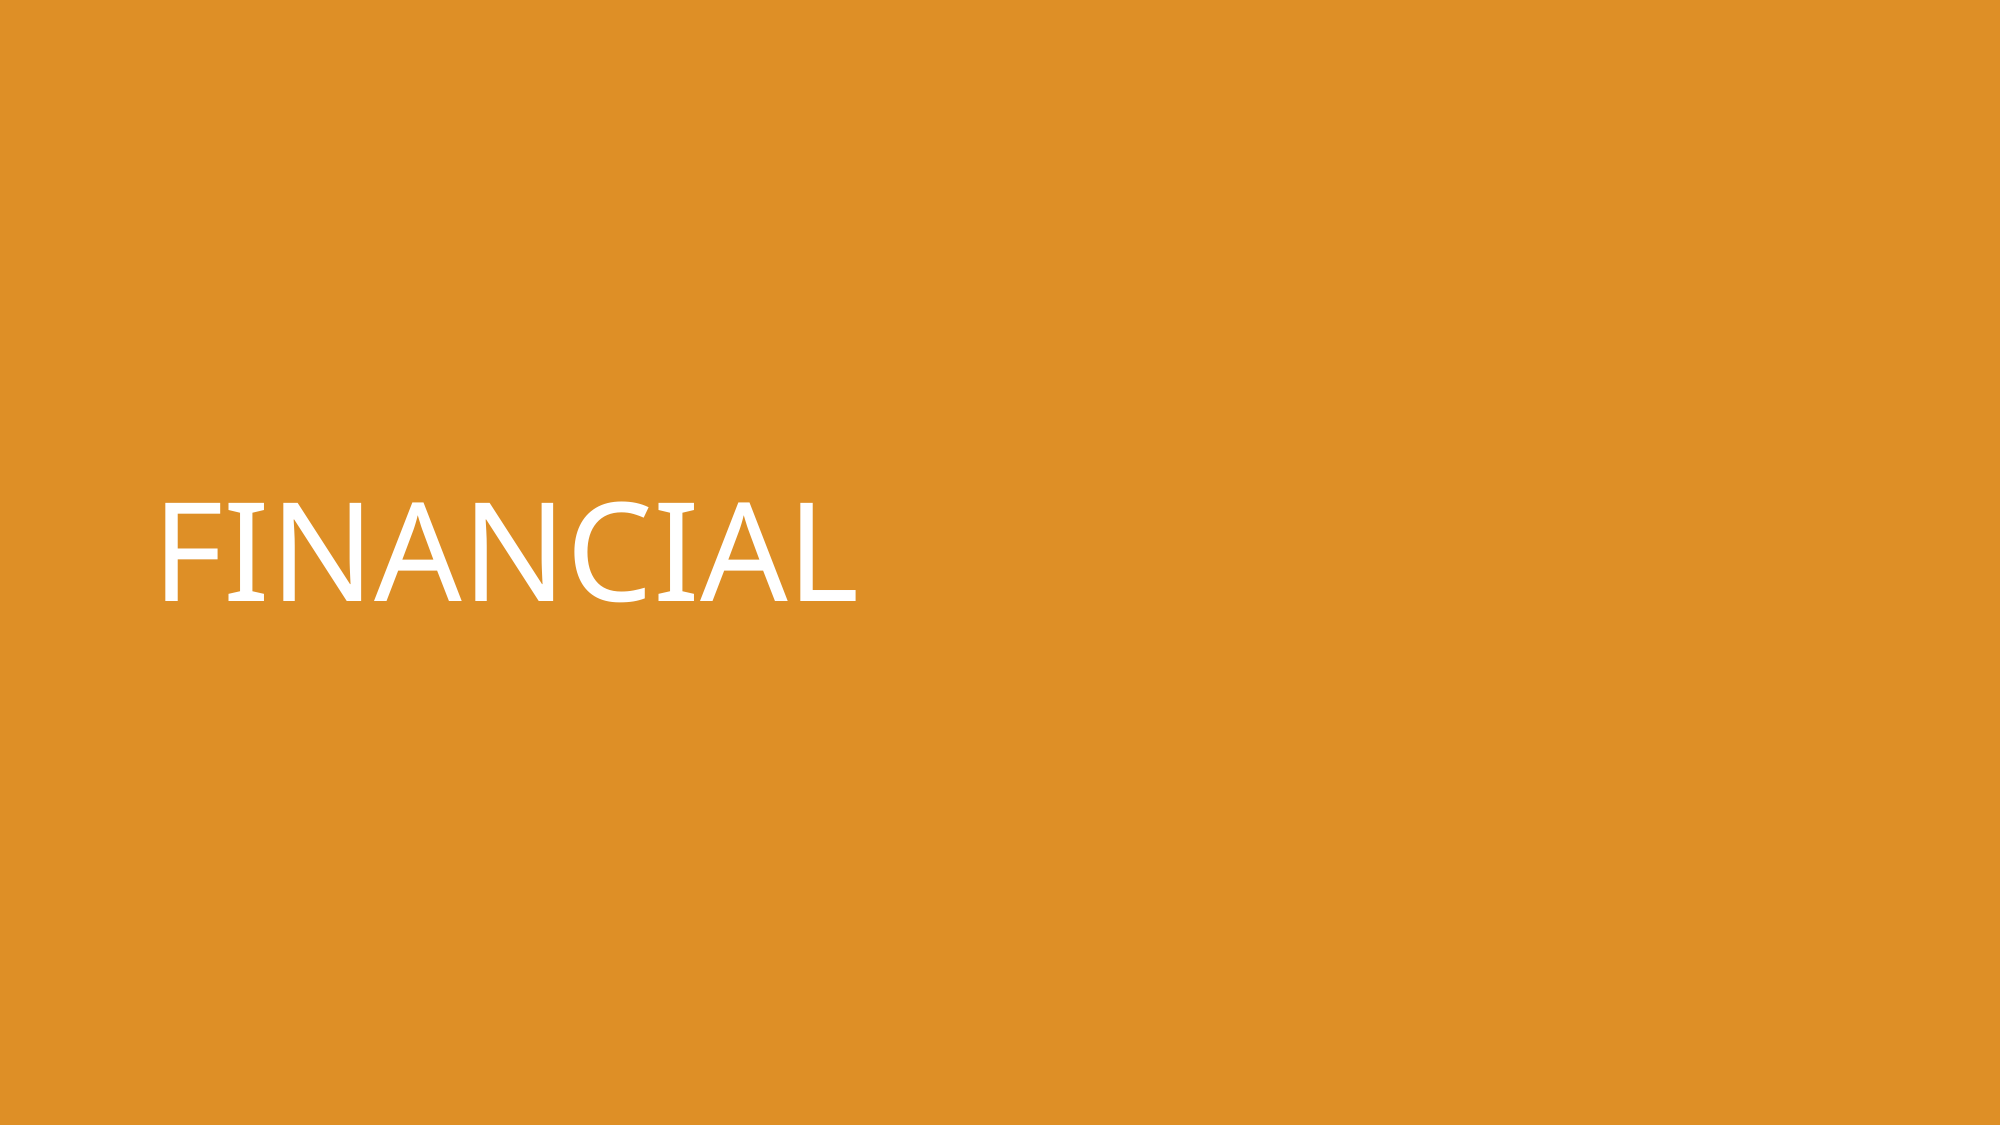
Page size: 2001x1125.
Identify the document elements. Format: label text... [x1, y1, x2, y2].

title financial [137, 59, 1415, 1055]
